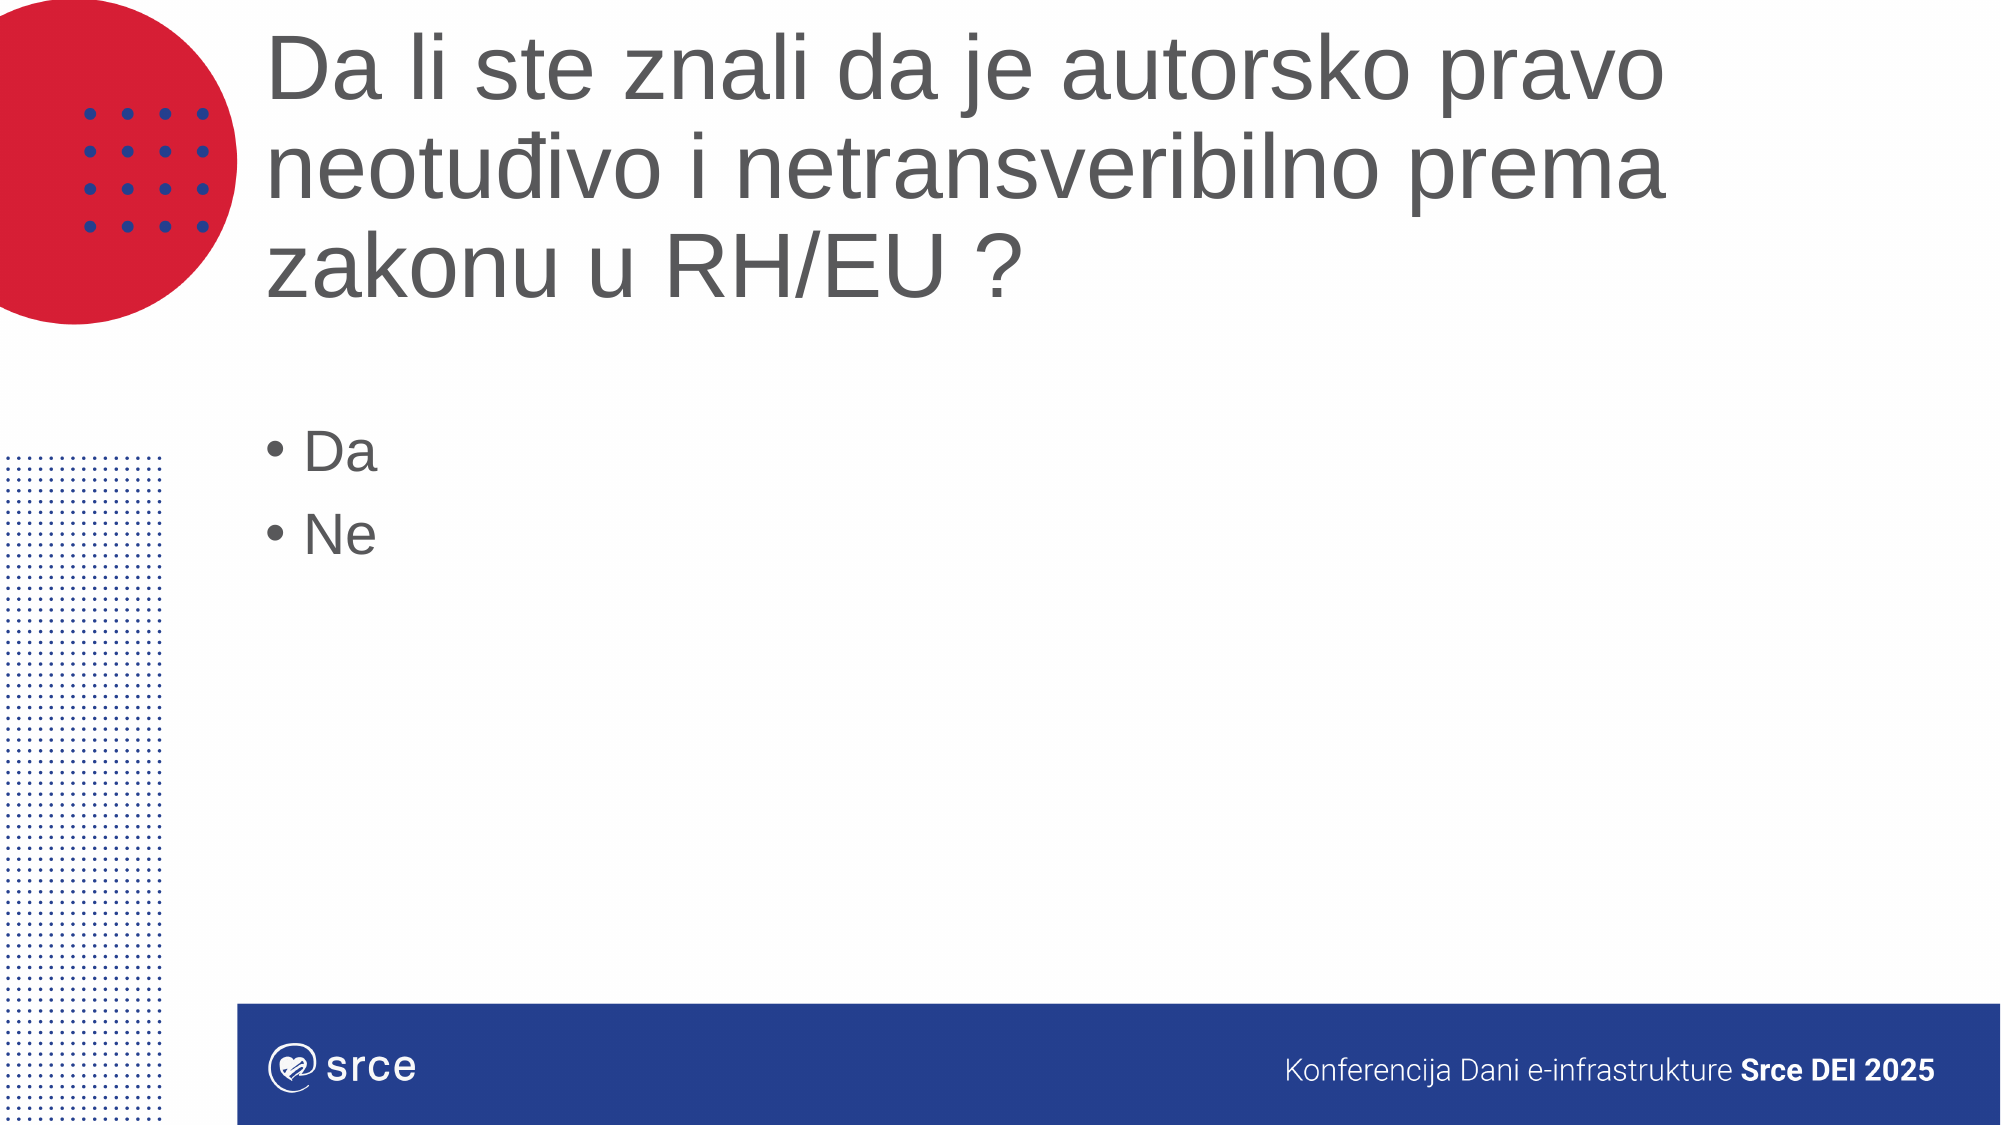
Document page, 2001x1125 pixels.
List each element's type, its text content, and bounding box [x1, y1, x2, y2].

picture [0, 0, 2001, 1125]
title Da li ste znali da je autorsko pravo neotuđivo i netransveribilno prema zakonu u RH/EU ? [250, 59, 1863, 278]
list Da Ne [250, 413, 1863, 1014]
